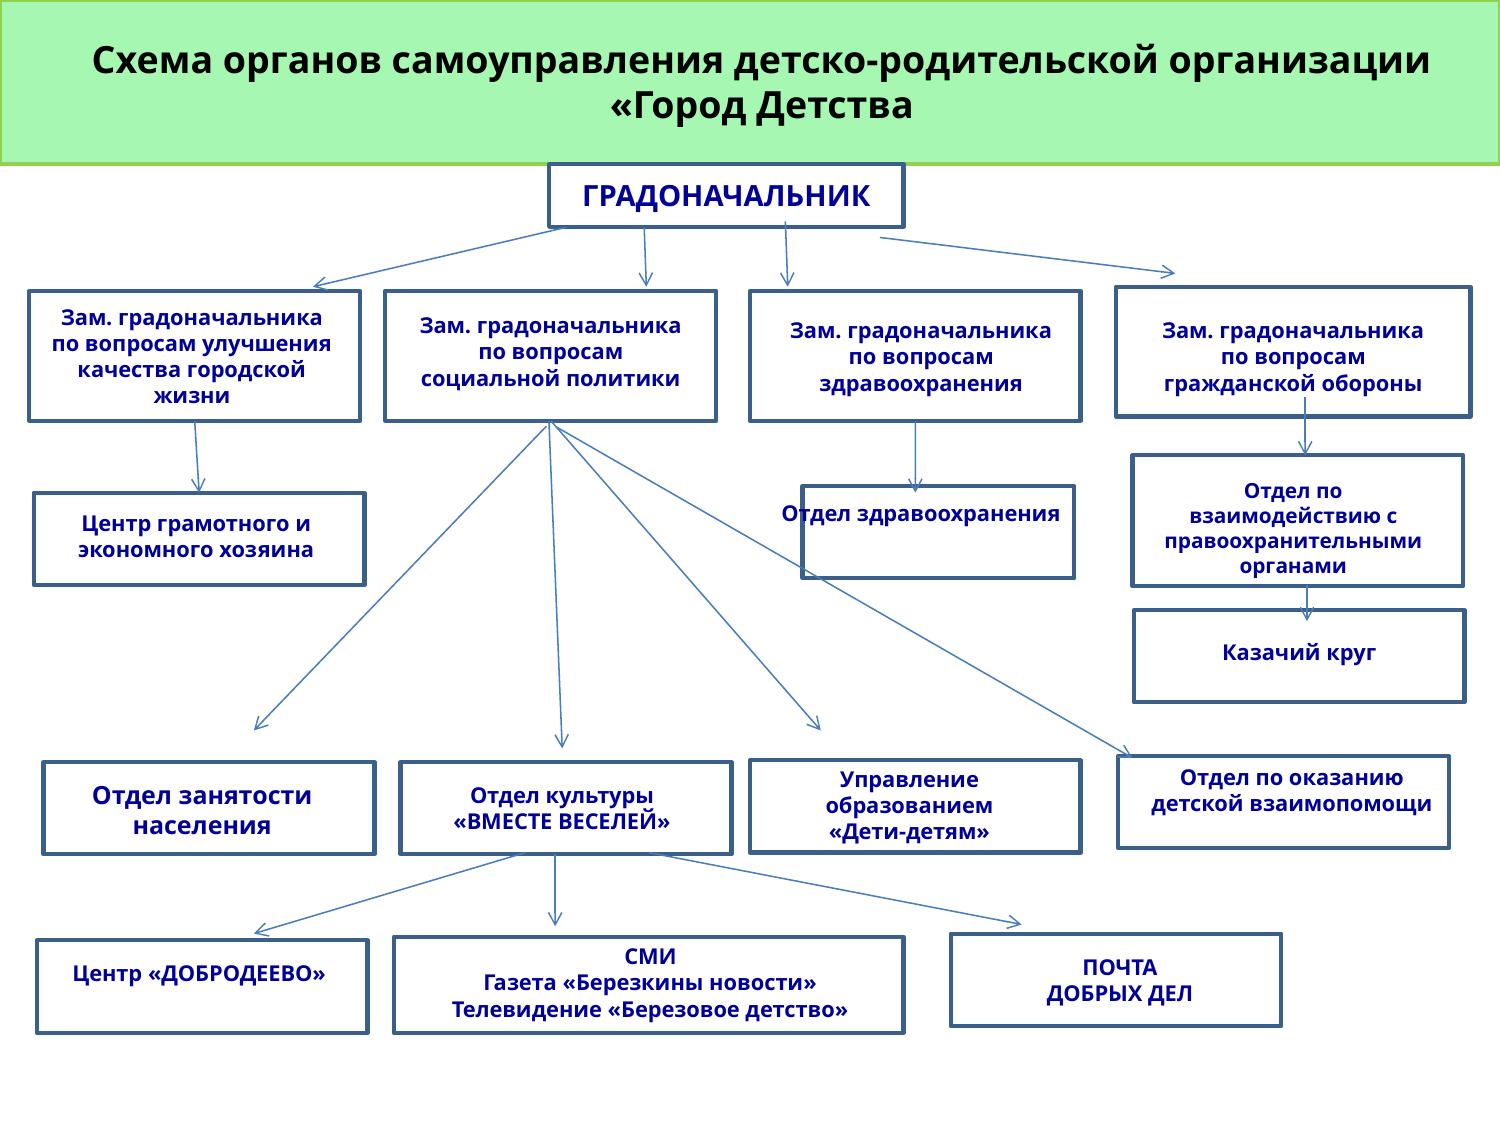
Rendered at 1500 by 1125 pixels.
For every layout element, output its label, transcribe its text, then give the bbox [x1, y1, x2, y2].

text_box Зам. градоначальника по вопросам социальной политики [391, 304, 711, 398]
text_box [1137, 453, 1465, 588]
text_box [648, 852, 1022, 925]
text_box [949, 932, 1283, 1028]
text_box [398, 760, 734, 856]
text_box [1137, 608, 1467, 704]
text_box [748, 289, 1083, 423]
text_box [547, 162, 906, 229]
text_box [194, 420, 200, 493]
text_box [383, 289, 718, 423]
text_box Отдел культуры «ВМЕСТЕ ВЕСЕЛЕЙ» [402, 774, 722, 842]
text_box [550, 420, 822, 731]
text_box [1114, 285, 1473, 419]
text_box Центр грамотного и экономного хозяина [36, 502, 248, 570]
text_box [253, 426, 545, 731]
text_box СМИ Газета «Березкины новости» Телевидение «Березовое детство» [397, 935, 904, 1055]
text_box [879, 237, 1176, 274]
text_box Казачий круг [1139, 630, 1459, 672]
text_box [253, 852, 526, 934]
text_box Управление образованием «Дети-детям» [749, 767, 1069, 852]
text_box ГРАДОНАЧАЛЬНИК [549, 170, 904, 220]
text_box [32, 491, 248, 587]
text_box [27, 289, 362, 423]
text_box [41, 760, 377, 856]
text_box Отдел занятости населения [42, 772, 362, 847]
text_box Зам. градоначальника по вопросам гражданской обороны [1133, 309, 1453, 403]
text_box Отдел по взаимодействию с правоохранительными органами [1137, 470, 1450, 585]
text_box Схема органов самоуправления детско-родительской организации «Город Детства [43, 28, 1481, 134]
text_box [0, 0, 1500, 166]
text_box Зам. градоначальника по вопросам здравоохранения [761, 309, 1081, 403]
text_box [392, 941, 397, 1035]
text_box [35, 938, 370, 1035]
text_box ПОЧТА ДОБРЫХ ДЕЛ [960, 945, 1280, 1013]
text_box [1116, 754, 1451, 850]
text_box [556, 426, 1133, 759]
text_box Центр «ДОБРОДЕЕВО» [39, 952, 359, 994]
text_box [312, 227, 567, 287]
text_box Зам. градоначальника по вопросам улучшения качества городской жизни [32, 296, 352, 416]
text_box [1022, 767, 1083, 855]
